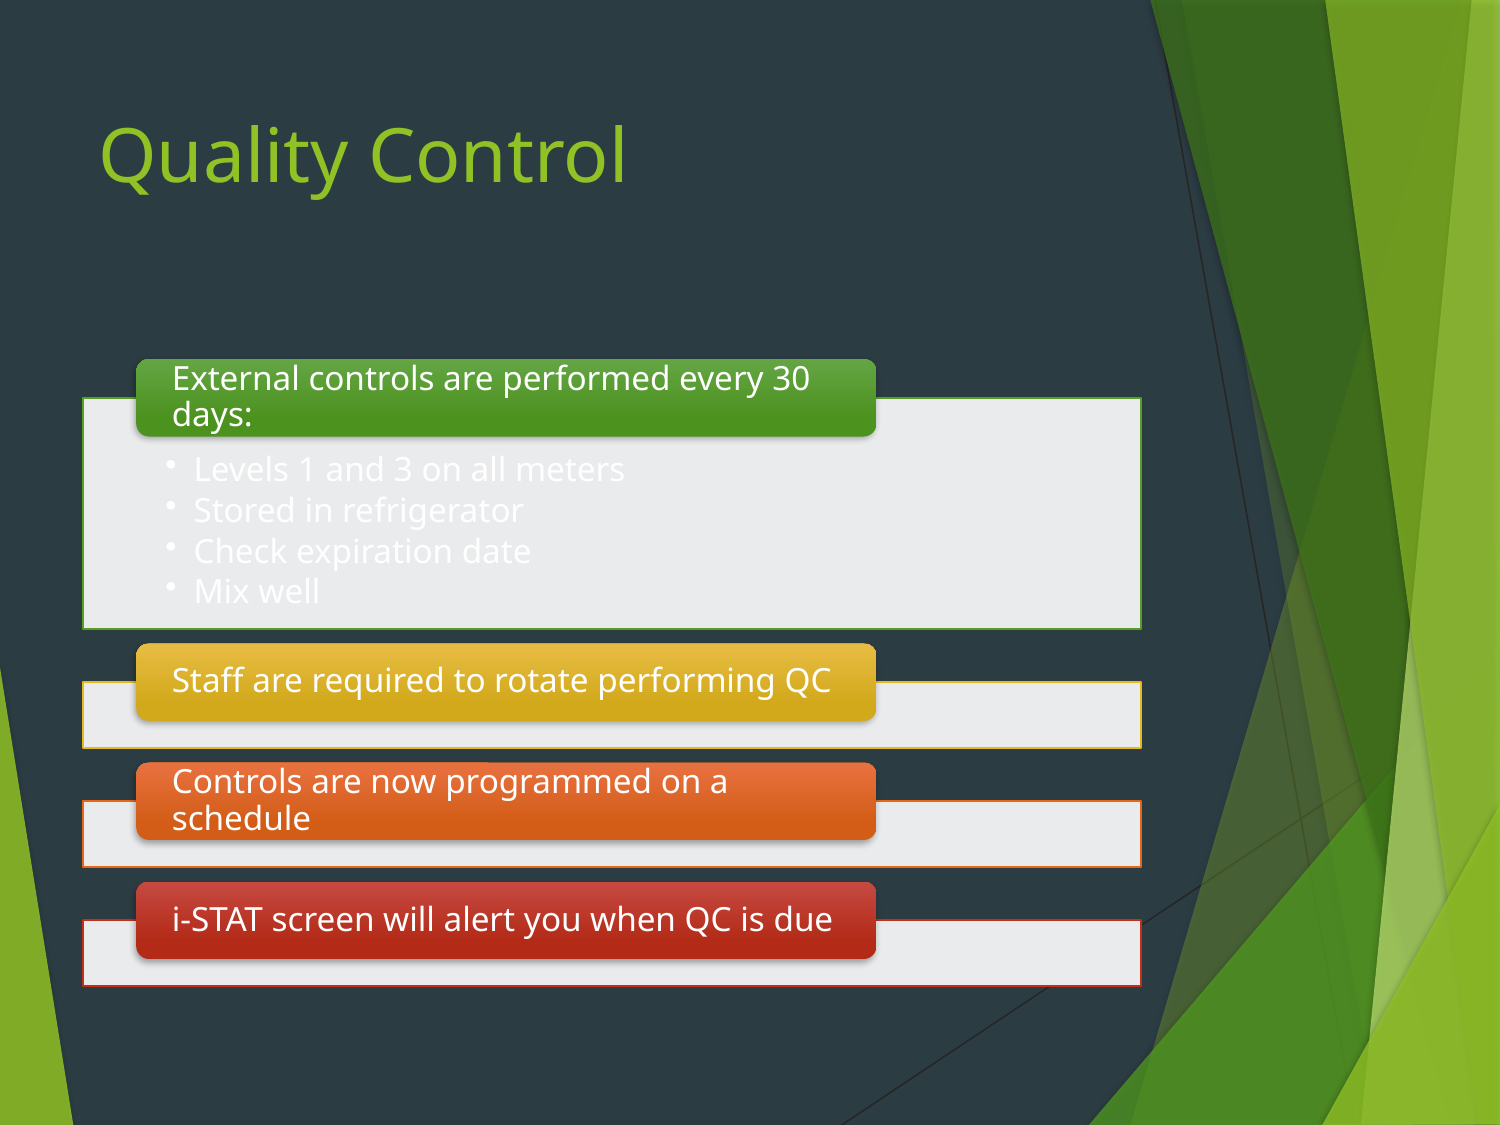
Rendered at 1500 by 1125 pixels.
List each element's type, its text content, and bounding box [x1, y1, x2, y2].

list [82, 353, 1142, 992]
title Quality Control [83, 99, 1141, 317]
